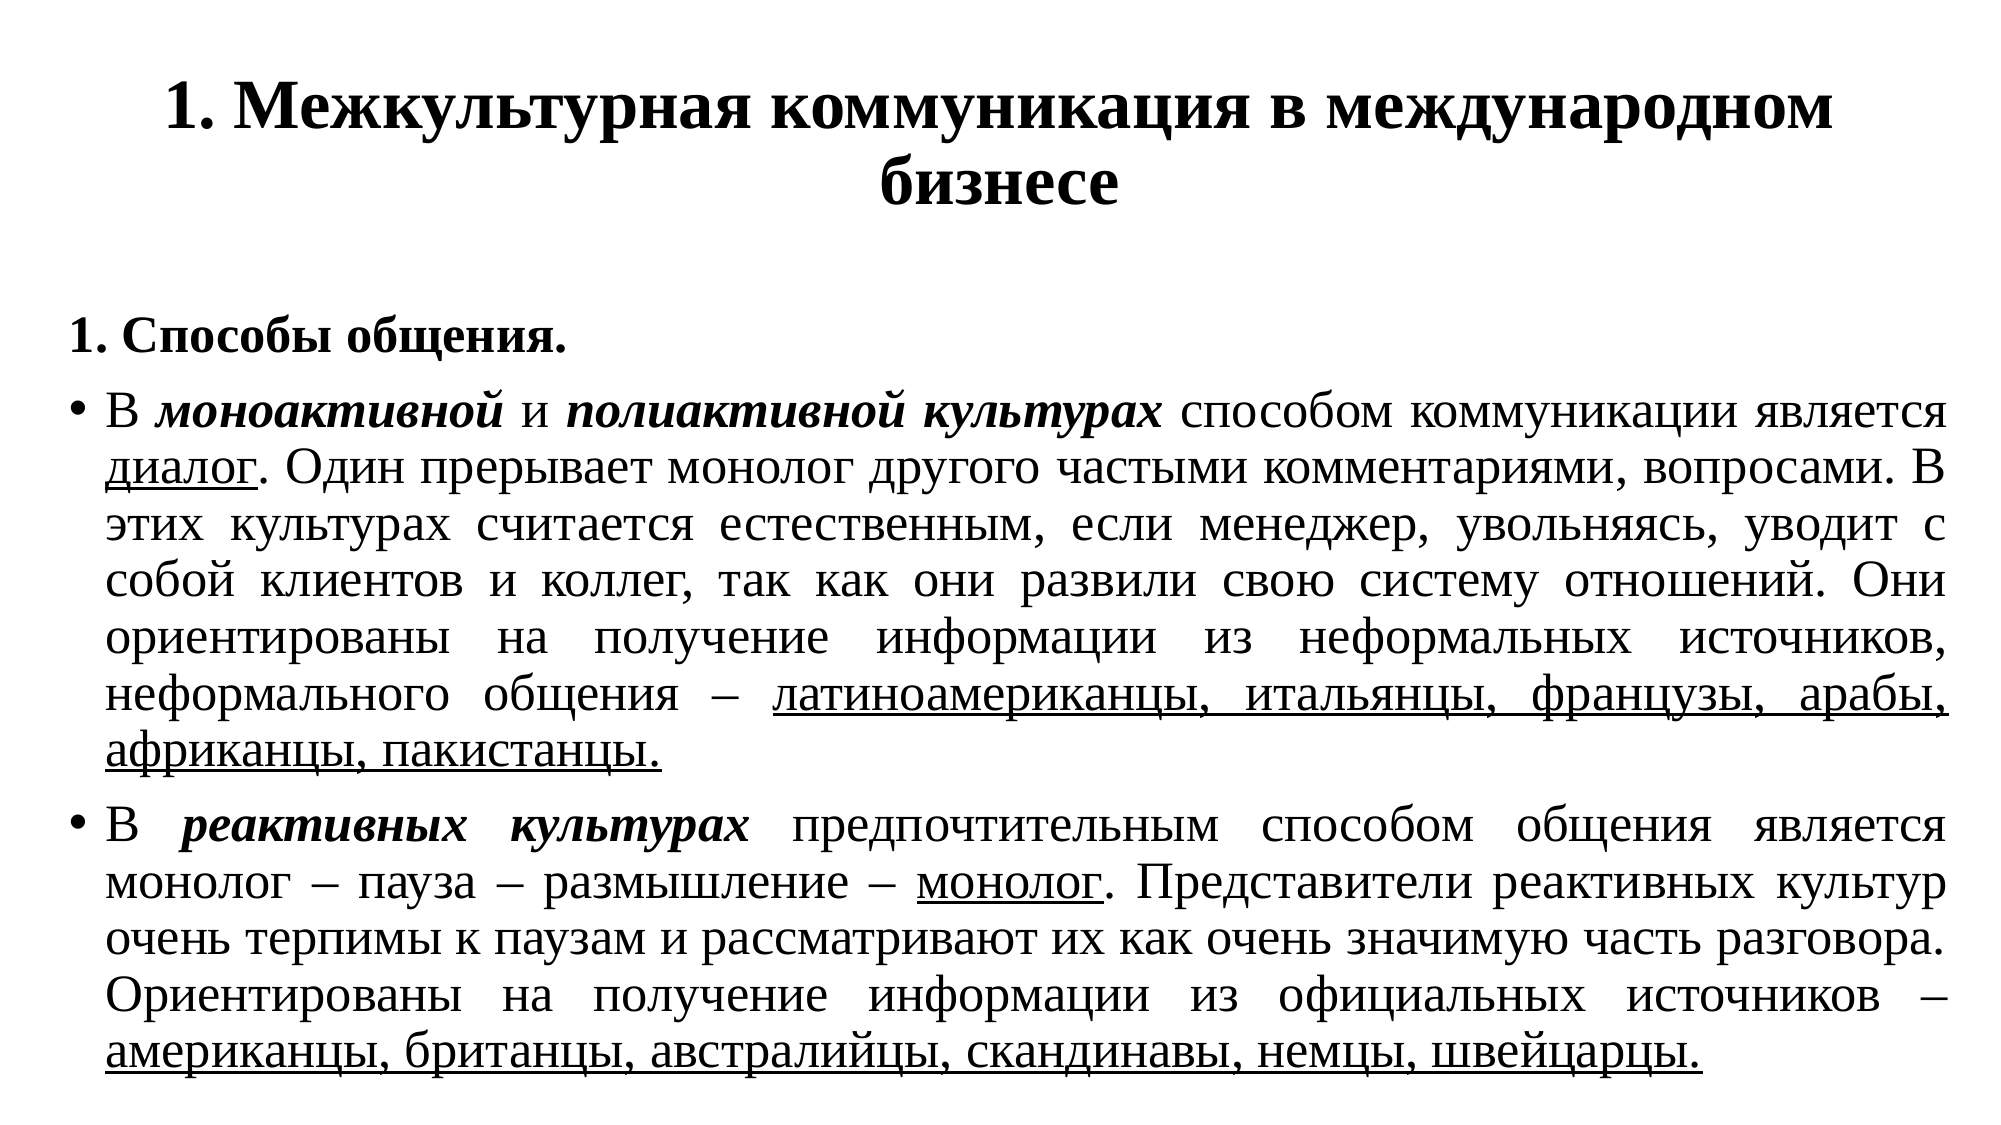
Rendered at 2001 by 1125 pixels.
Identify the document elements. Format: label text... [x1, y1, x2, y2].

title 1. Межкультурная коммуникация в международном бизнесе [137, 59, 1863, 228]
list 1. Способы общения. В моноактивной и полиактивной культурах способом коммуникации является диалог. Один прерывает монолог другого частыми комментариями, вопросами. В этих культурах считается естественным, если менеджер, увольняясь, уводит с собой клиентов и коллег, так как они развили свою систему отношений. Они ориентированы на получение информации из неформальных источников, неформального общения – латиноамериканцы, итальянцы, французы, арабы, африканцы, пакистанцы. В реактивных культурах предпочтительным способом общения является монолог – пауза – размышление – монолог. Представители реактивных культур очень терпимы к паузам и рассматривают их как очень значимую часть разговора. Ориентированы на получение информации из официальных источников – американцы, британцы, австралийцы, скандинавы, немцы, швейцарцы. [53, 299, 1964, 1103]
